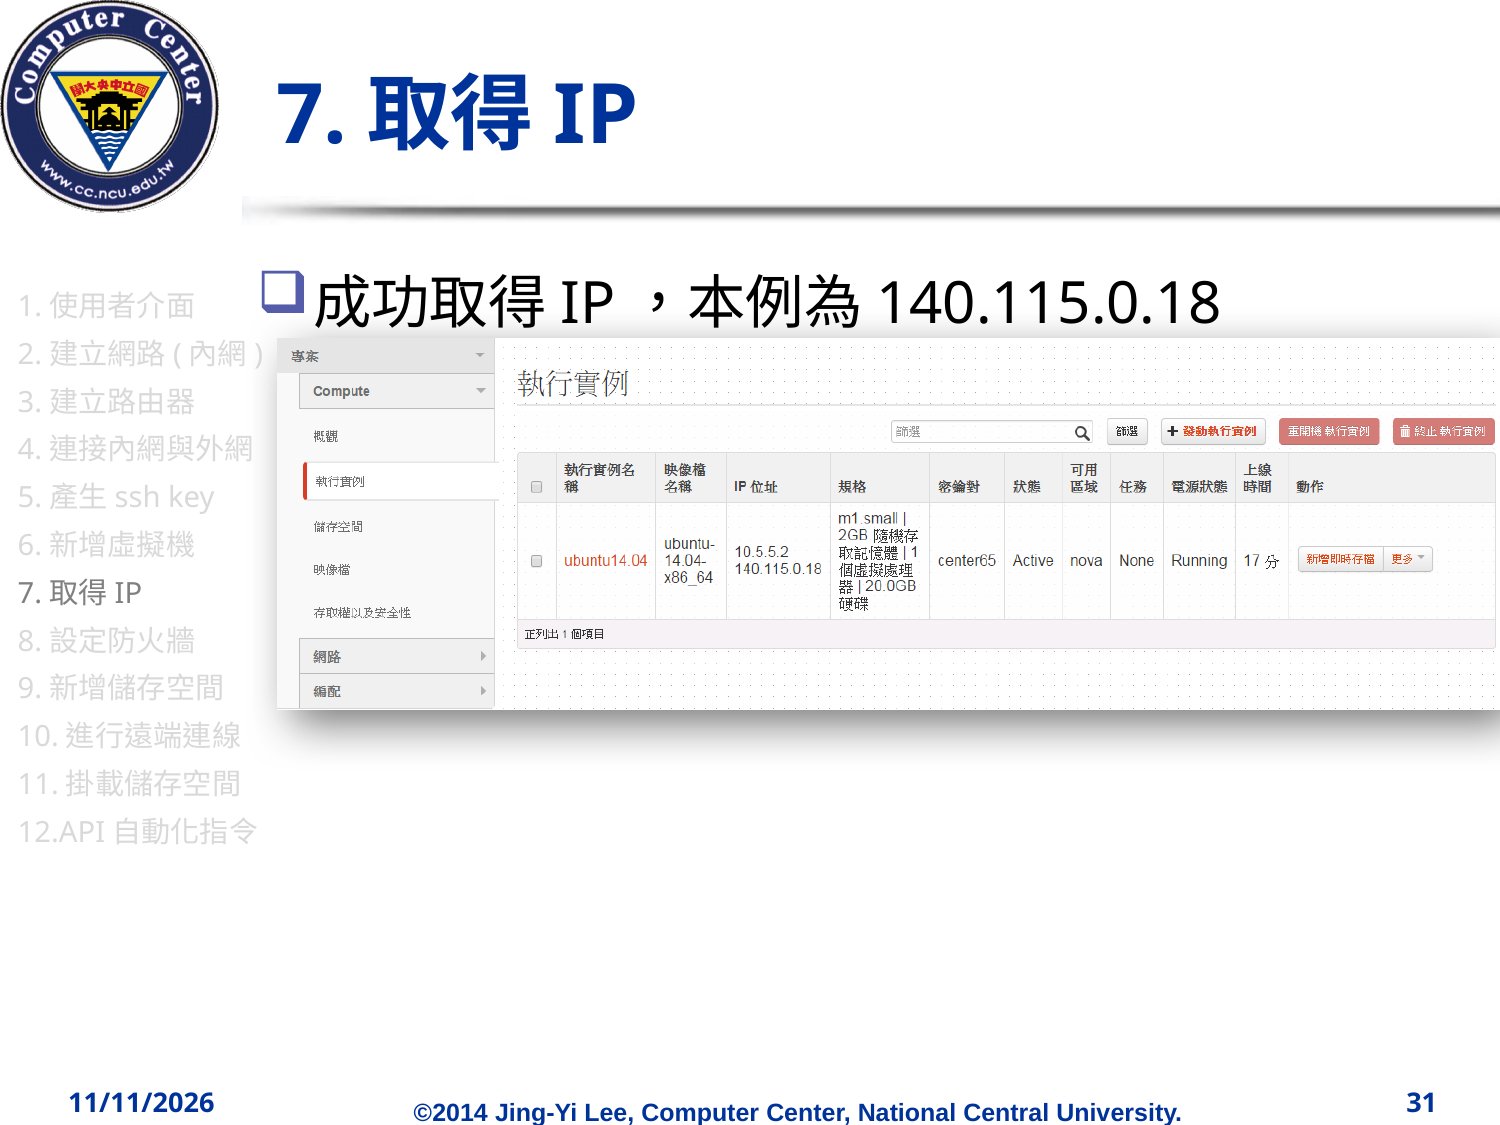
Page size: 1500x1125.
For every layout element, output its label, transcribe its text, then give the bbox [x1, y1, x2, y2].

slide_number 31 [1139, 1078, 1453, 1125]
list 成功取得IP，本例為140.115.0.18 [242, 243, 1471, 1000]
picture [277, 337, 1500, 710]
title 7.取得IP [261, 42, 1500, 179]
picture [242, 196, 1500, 225]
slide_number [53, 1078, 366, 1125]
text_box 1.使用者介面 2.建立網路(內網) 3.建立路由器 4.連接內網與外網 5.產生ssh key 6.新增虛擬機 7.取得IP 8.設定防火牆 9.新增儲存空間 10.進行遠端連線 11.掛載儲存空間 12.API自動化指令 [2, 273, 1279, 1059]
picture [0, 0, 219, 219]
